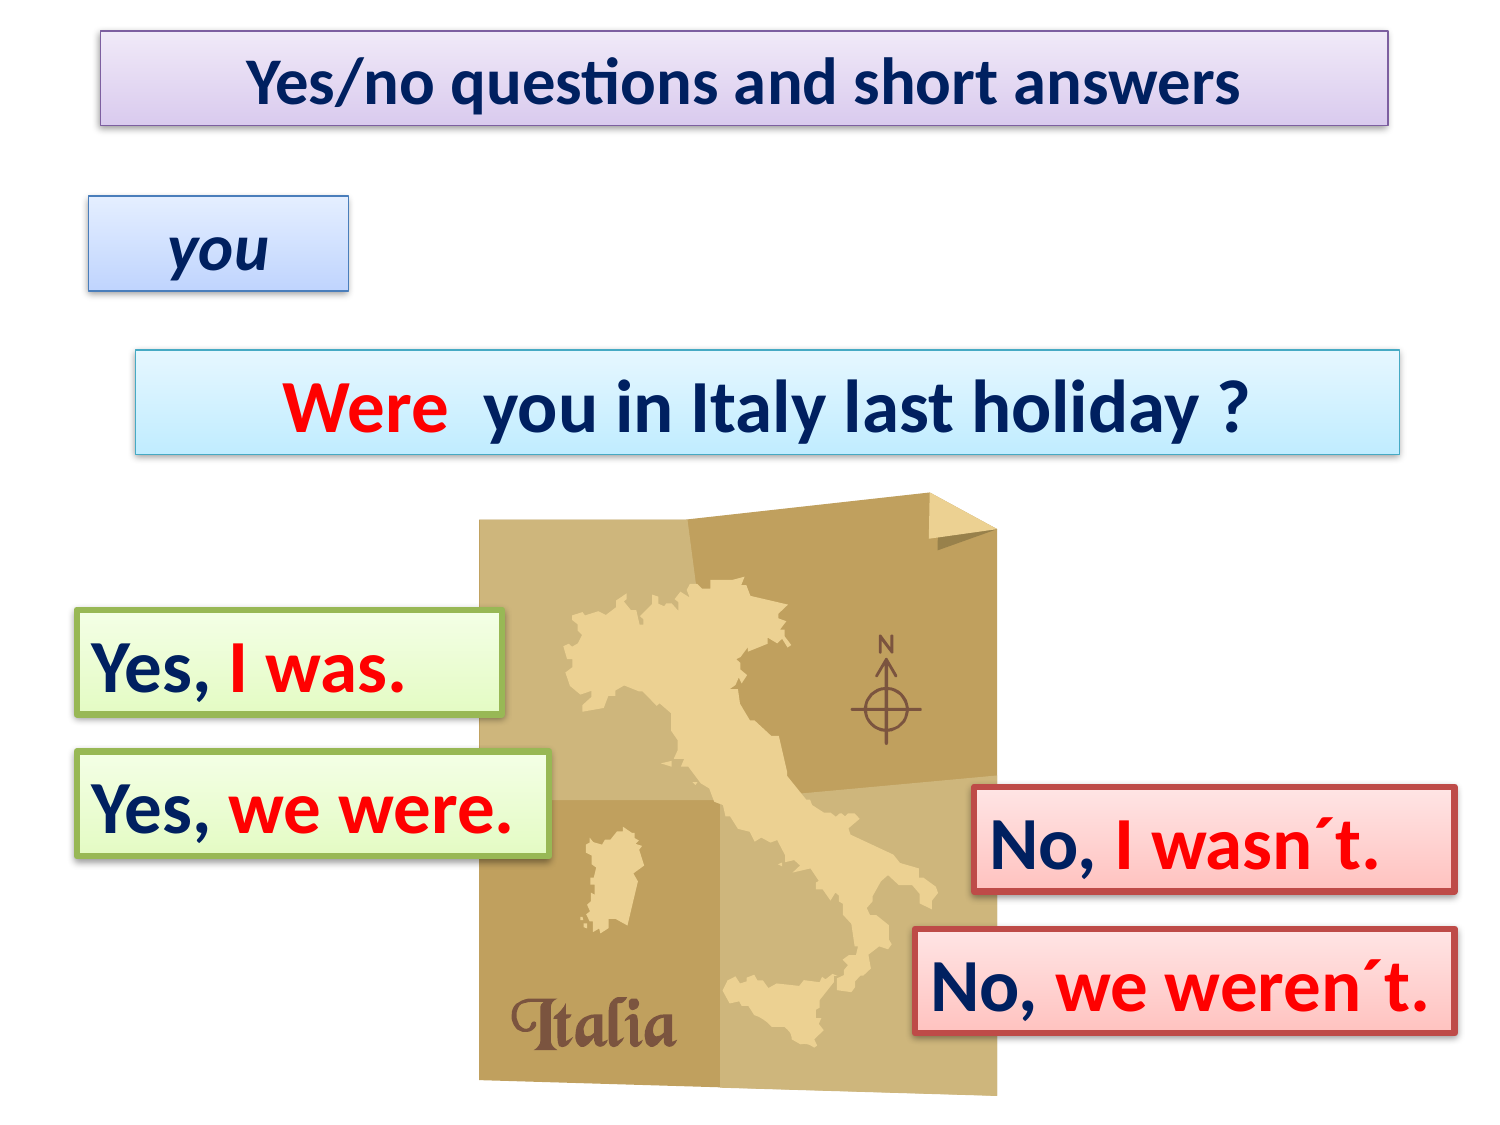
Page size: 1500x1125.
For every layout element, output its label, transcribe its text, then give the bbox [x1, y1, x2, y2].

text_box Yes/no questions and short answers [100, 30, 1389, 126]
text_box No, I wasn´t. [1003, 786, 1455, 892]
text_box you [88, 195, 349, 292]
text_box Yes, we were. [76, 751, 472, 857]
text_box Yes, I was. [76, 609, 472, 715]
picture [478, 491, 999, 1097]
text_box No, we weren´t. [1003, 928, 1455, 1034]
text_box Were you in Italy last holiday ? [135, 349, 1400, 455]
